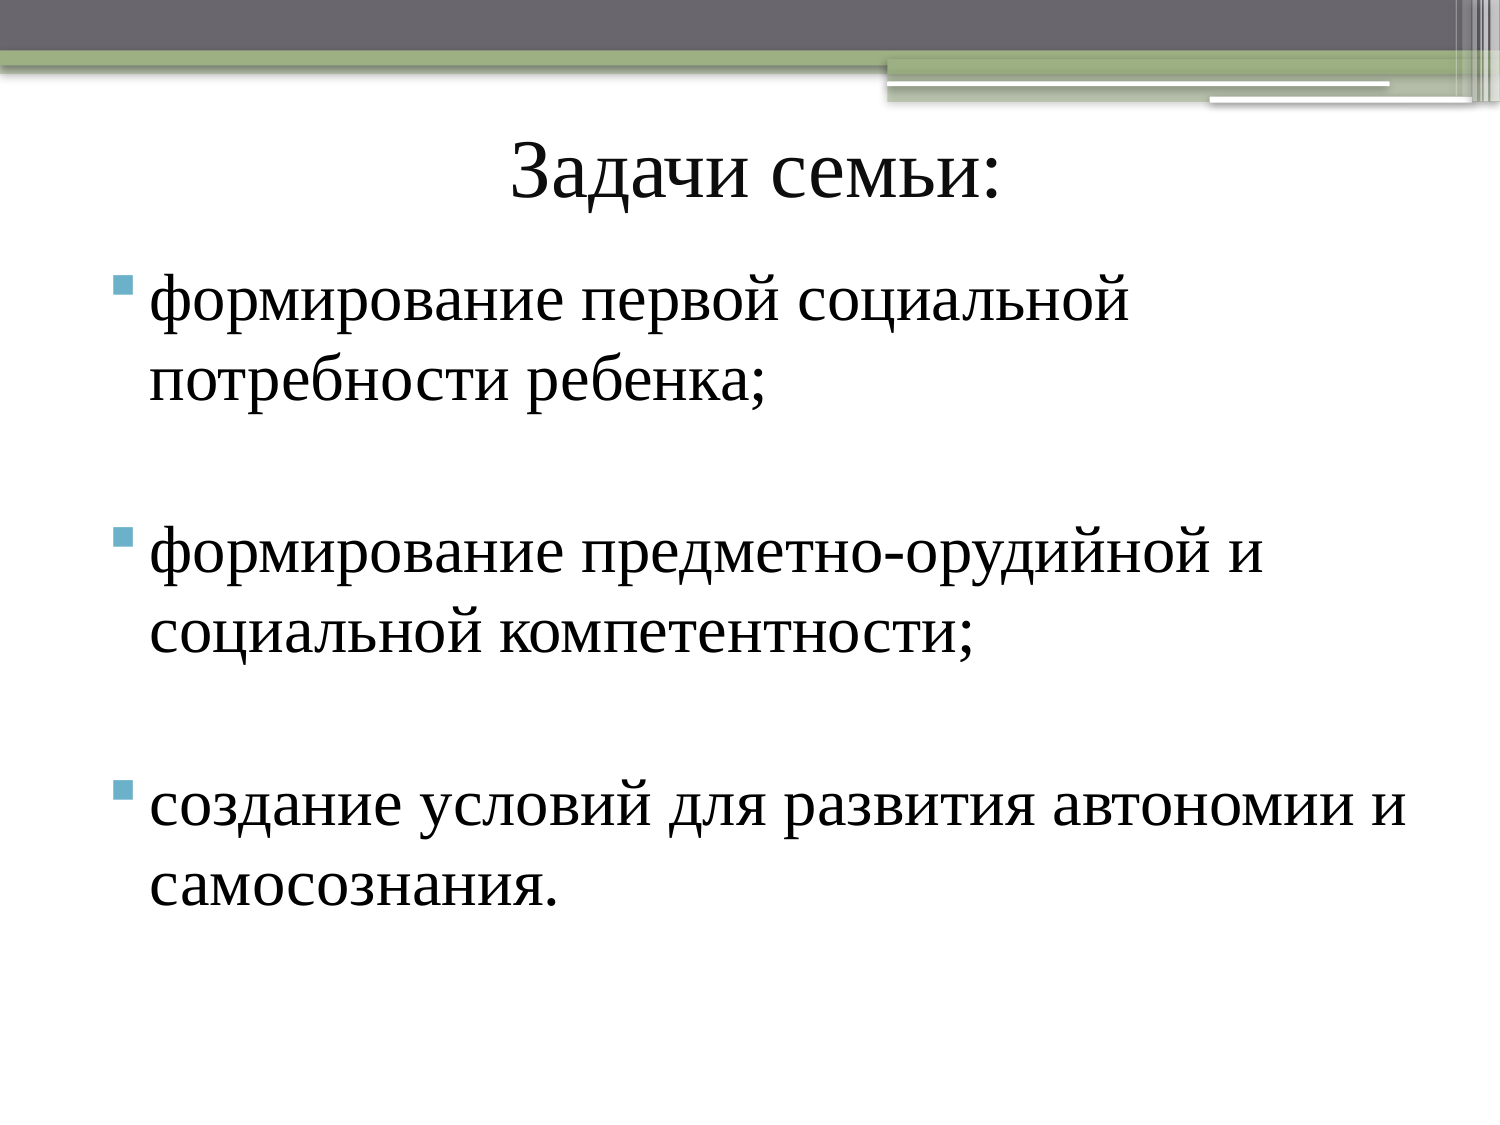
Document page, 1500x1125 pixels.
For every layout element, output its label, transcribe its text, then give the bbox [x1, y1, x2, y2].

list формирование первой социальной потребности ребенка; формирование предметно-орудийной и социальной компетентности; создание условий для развития автономии и самосознания. [74, 245, 1426, 1079]
title Задачи семьи: [81, 93, 1433, 235]
